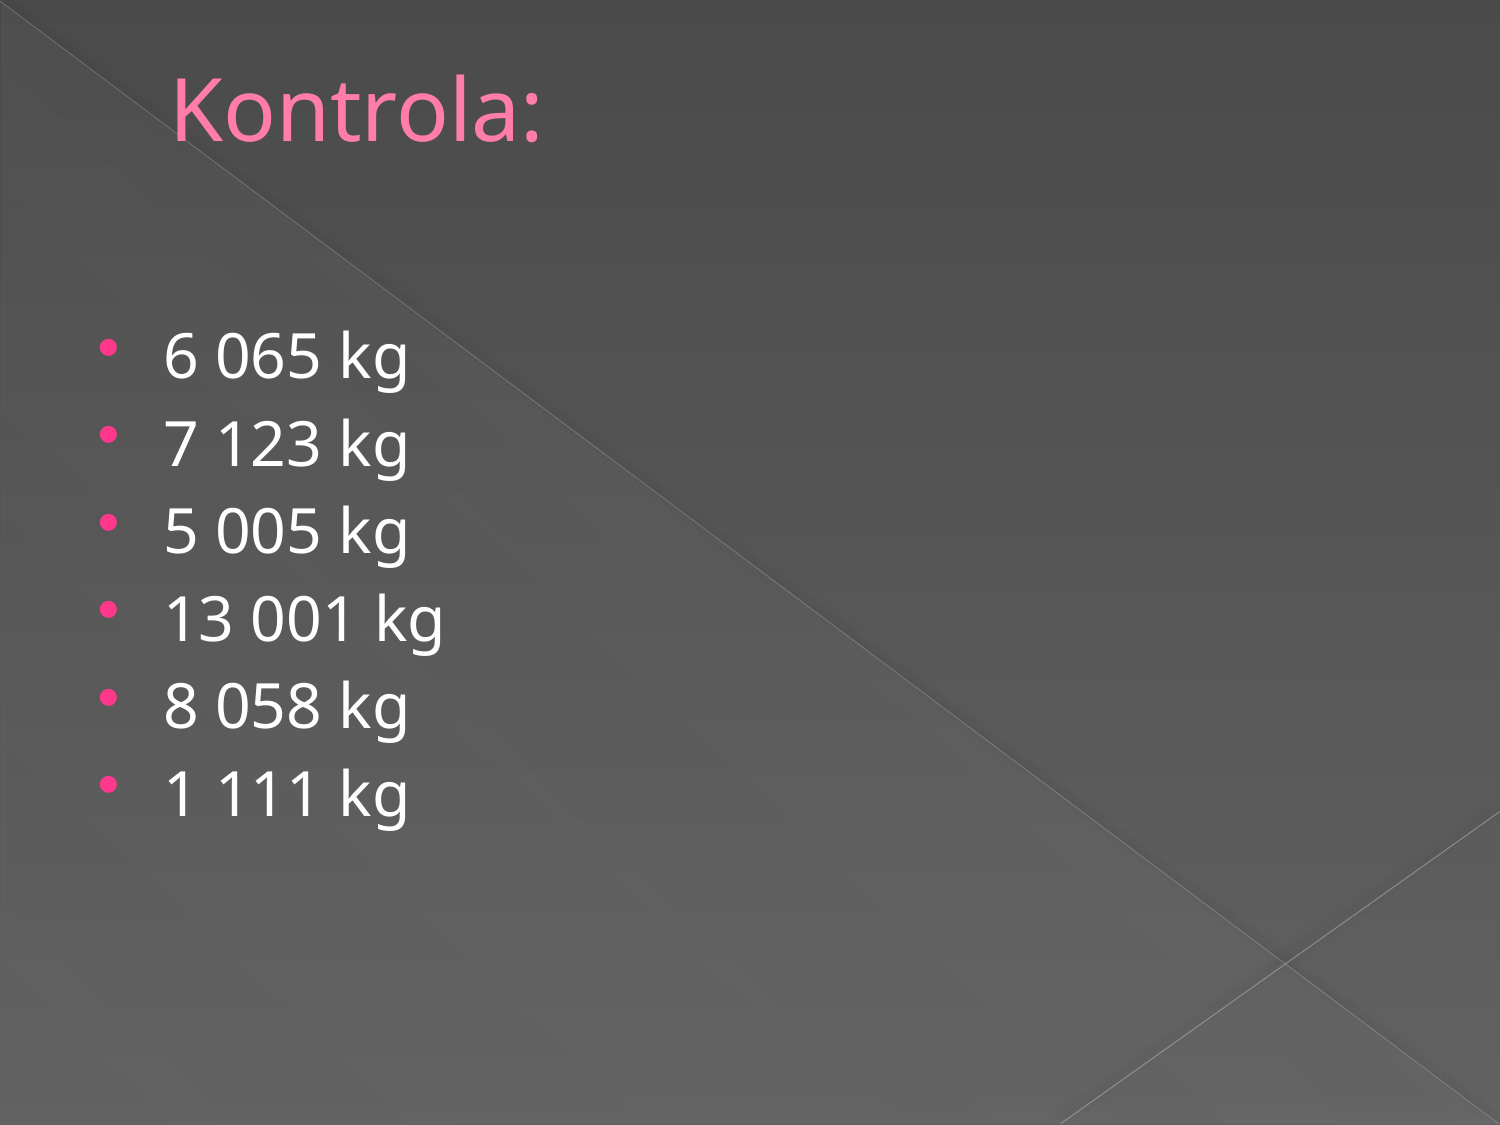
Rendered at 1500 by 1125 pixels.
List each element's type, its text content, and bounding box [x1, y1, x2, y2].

list 6 065 kg 7 123 kg 5 005 kg 13 001 kg 8 058 kg 1 111 kg [75, 308, 1425, 1059]
title Kontrola: [75, 43, 1425, 274]
